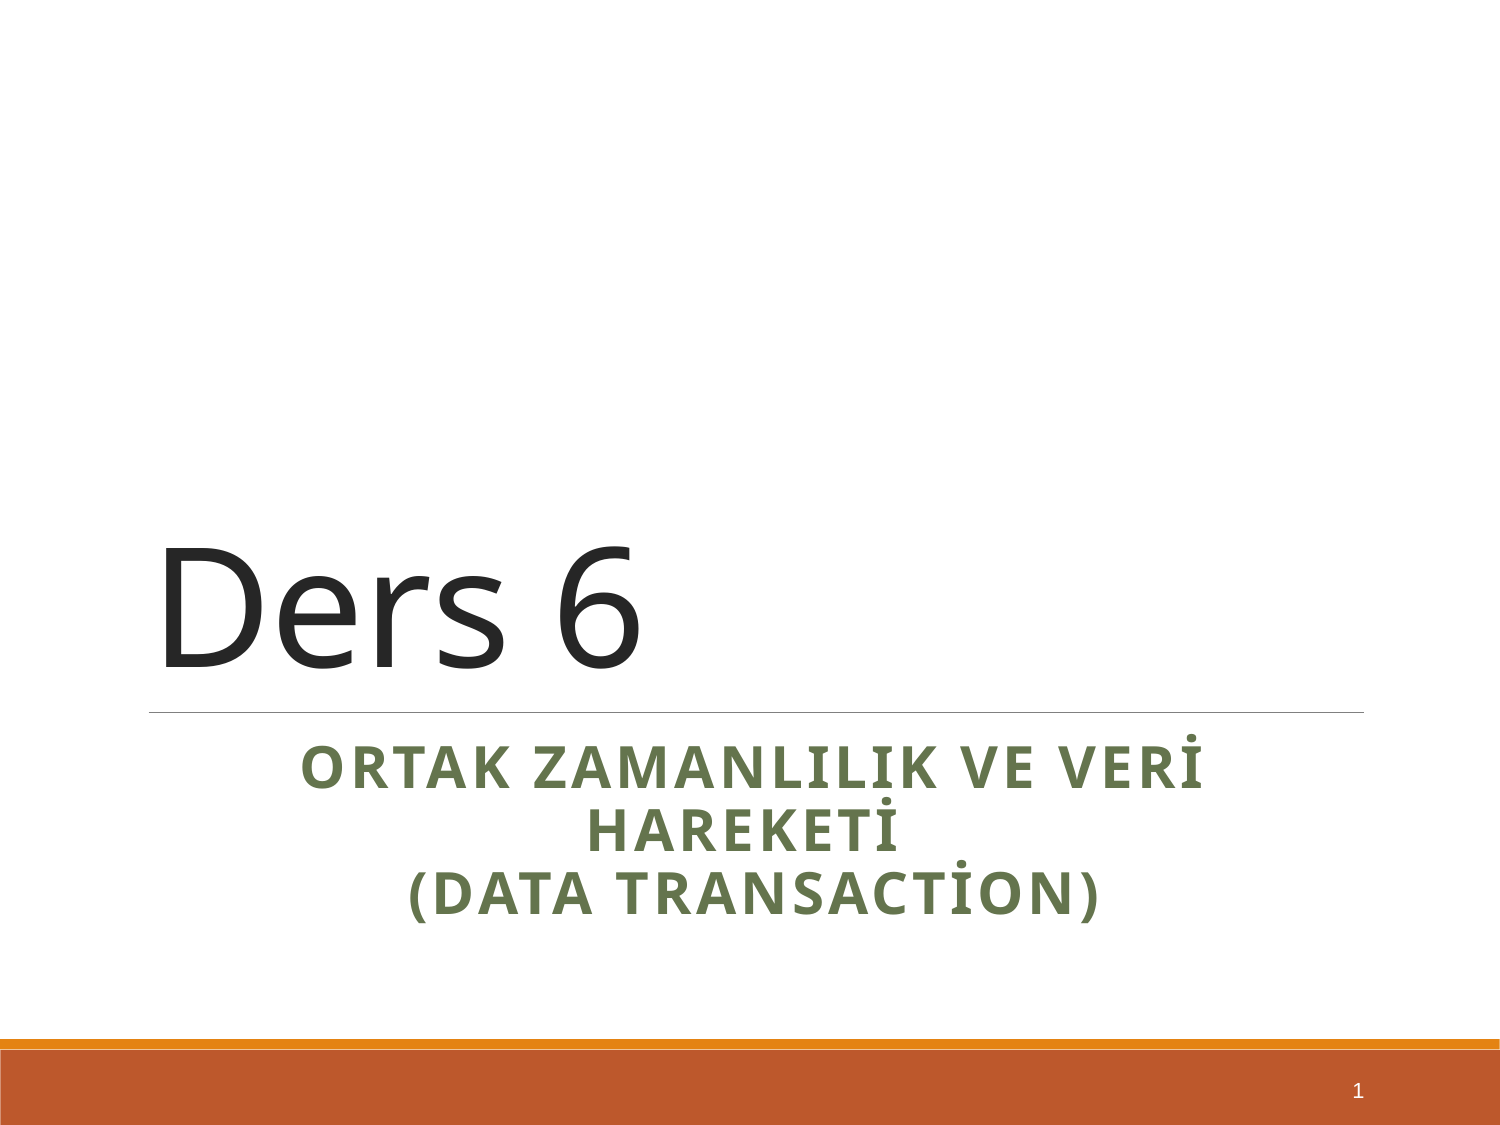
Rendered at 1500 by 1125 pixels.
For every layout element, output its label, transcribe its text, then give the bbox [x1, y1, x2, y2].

subtitle Ortak Zamanlılık ve Verİ Hareketİ (Data Transaction) [135, 730, 1373, 919]
title Ders 6 [135, 124, 1373, 710]
slide_number 1 [1218, 1059, 1380, 1120]
